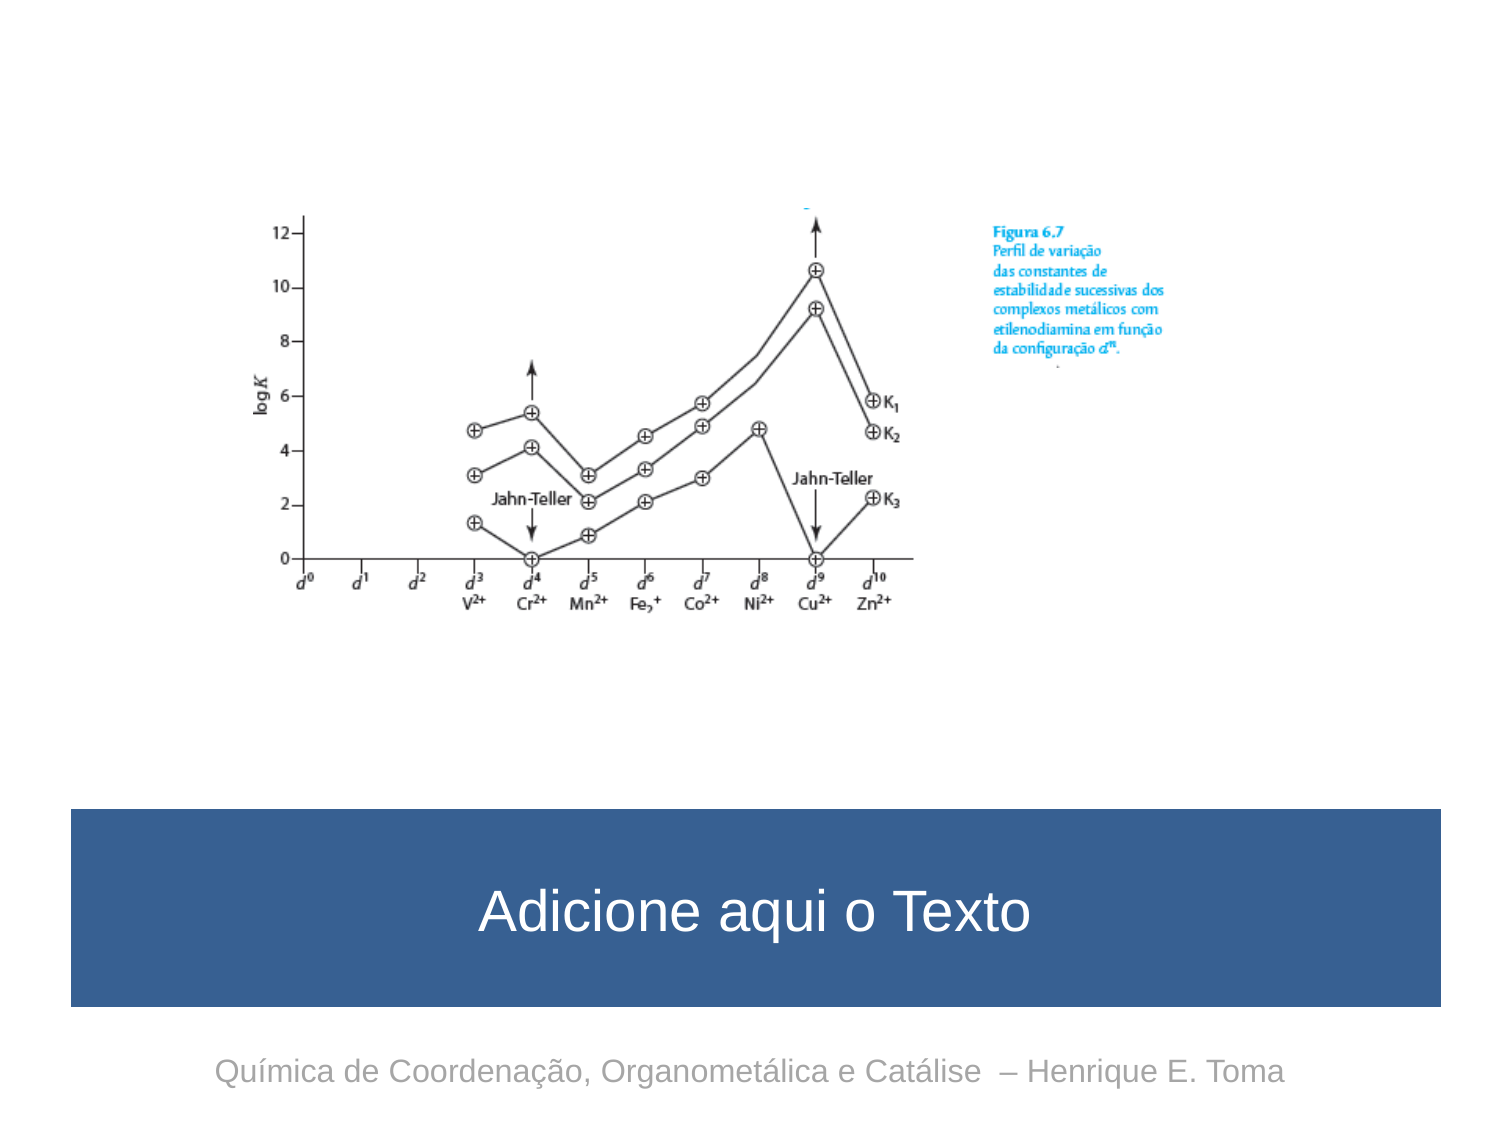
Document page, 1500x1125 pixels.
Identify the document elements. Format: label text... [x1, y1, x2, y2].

picture [974, 206, 1188, 368]
text_box Adicione aqui o Texto [70, 808, 1442, 1008]
picture [253, 207, 931, 632]
footer Química de Coordenação, Organometálica e Catálise – Henrique E. Toma [0, 1042, 1500, 1103]
